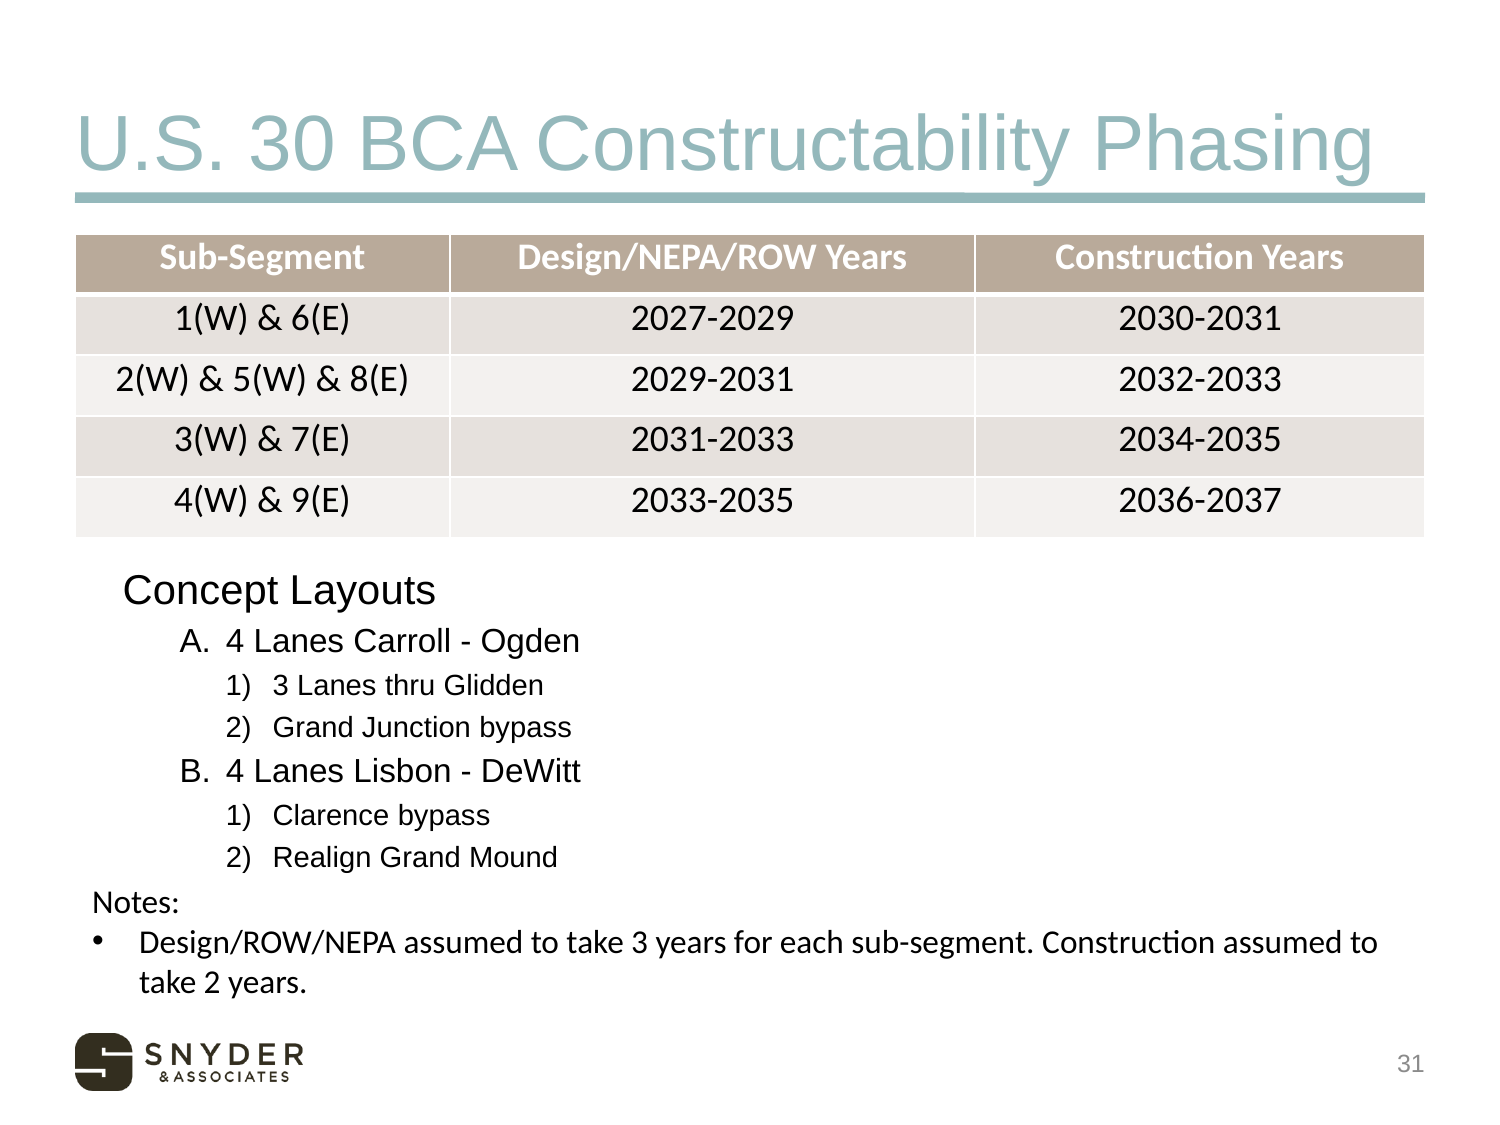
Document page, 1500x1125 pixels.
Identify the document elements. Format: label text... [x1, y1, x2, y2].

table_header Sub-Segment [76, 235, 449, 292]
table_header Design/NEPA/ROW Years [451, 235, 974, 292]
table_cell 1(W) & 6(E) [76, 297, 449, 354]
table_cell 2036-2037 [976, 478, 1424, 537]
title U.S. 30 BCA Constructability Phasing [75, 81, 1425, 194]
table_cell 2032-2033 [976, 356, 1424, 415]
table_cell 2030-2031 [976, 297, 1424, 354]
table_cell 2027-2029 [451, 297, 974, 354]
slide_number 31 [1363, 1032, 1426, 1093]
table_cell 2029-2031 [451, 356, 974, 415]
table_cell 2034-2035 [976, 417, 1424, 476]
table_cell 2(W) & 5(W) & 8(E) [76, 356, 449, 415]
table_cell 4(W) & 9(E) [76, 478, 449, 537]
table_cell 2031-2033 [451, 417, 974, 476]
table_header Construction Years [976, 235, 1424, 292]
text_box Concept Layouts 4 Lanes Carroll - Ogden 3 Lanes thru Glidden Grand Junction bypass 4 Lanes Lisbon - DeWitt Clarence bypass Realign Grand Mound [107, 561, 634, 881]
picture [75, 1033, 303, 1091]
table_cell 2033-2035 [451, 478, 974, 537]
table_cell 3(W) & 7(E) [76, 417, 449, 476]
text_box Notes: Design/ROW/NEPA assumed to take 3 years for each sub-segment. Construction assumed to take 2 years. [77, 872, 1421, 1008]
